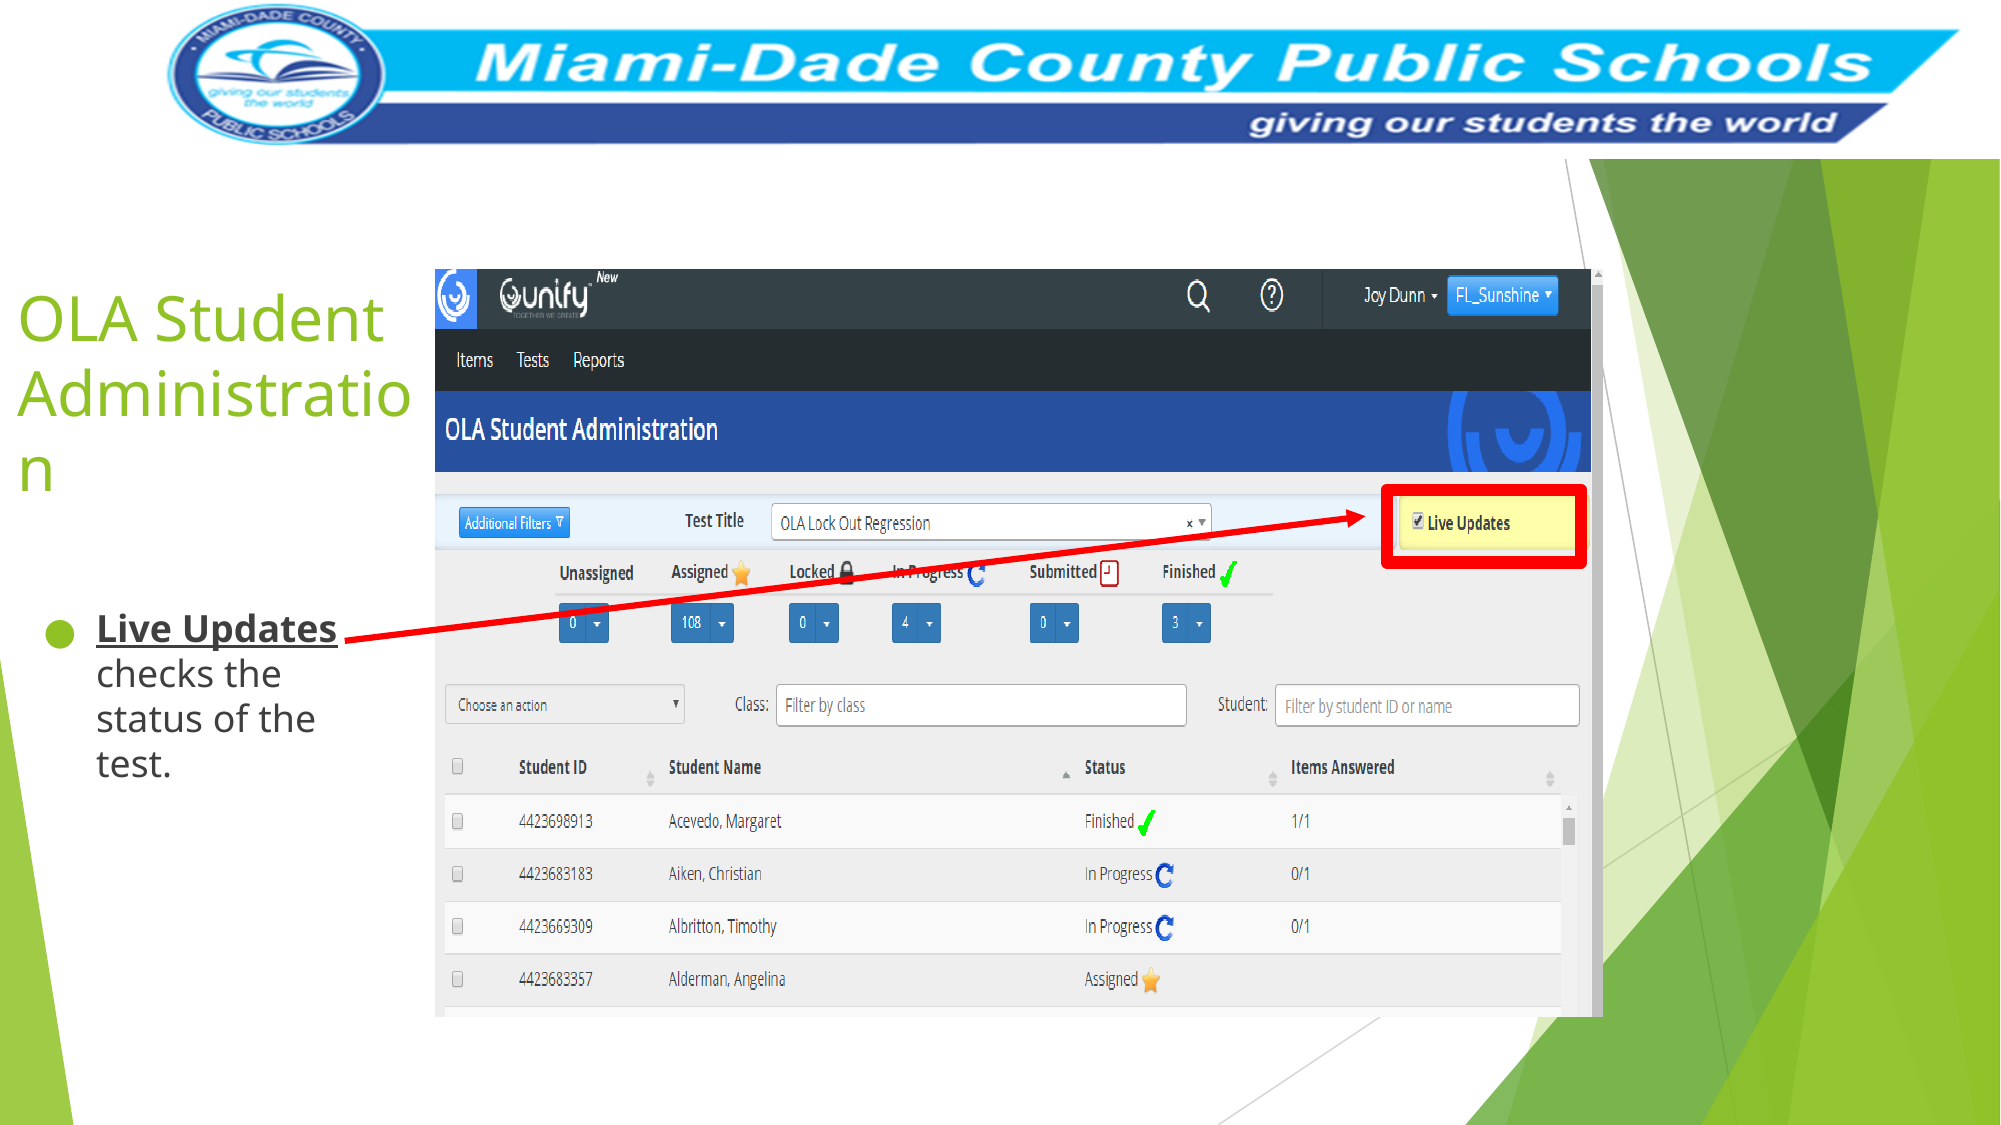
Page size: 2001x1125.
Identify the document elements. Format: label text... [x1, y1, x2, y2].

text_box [344, 515, 1366, 642]
title OLA Student Administration [2, 196, 450, 532]
list Live Updates checks the status of the test. [6, 327, 371, 1017]
picture [105, 0, 2000, 160]
picture [435, 269, 1603, 1017]
